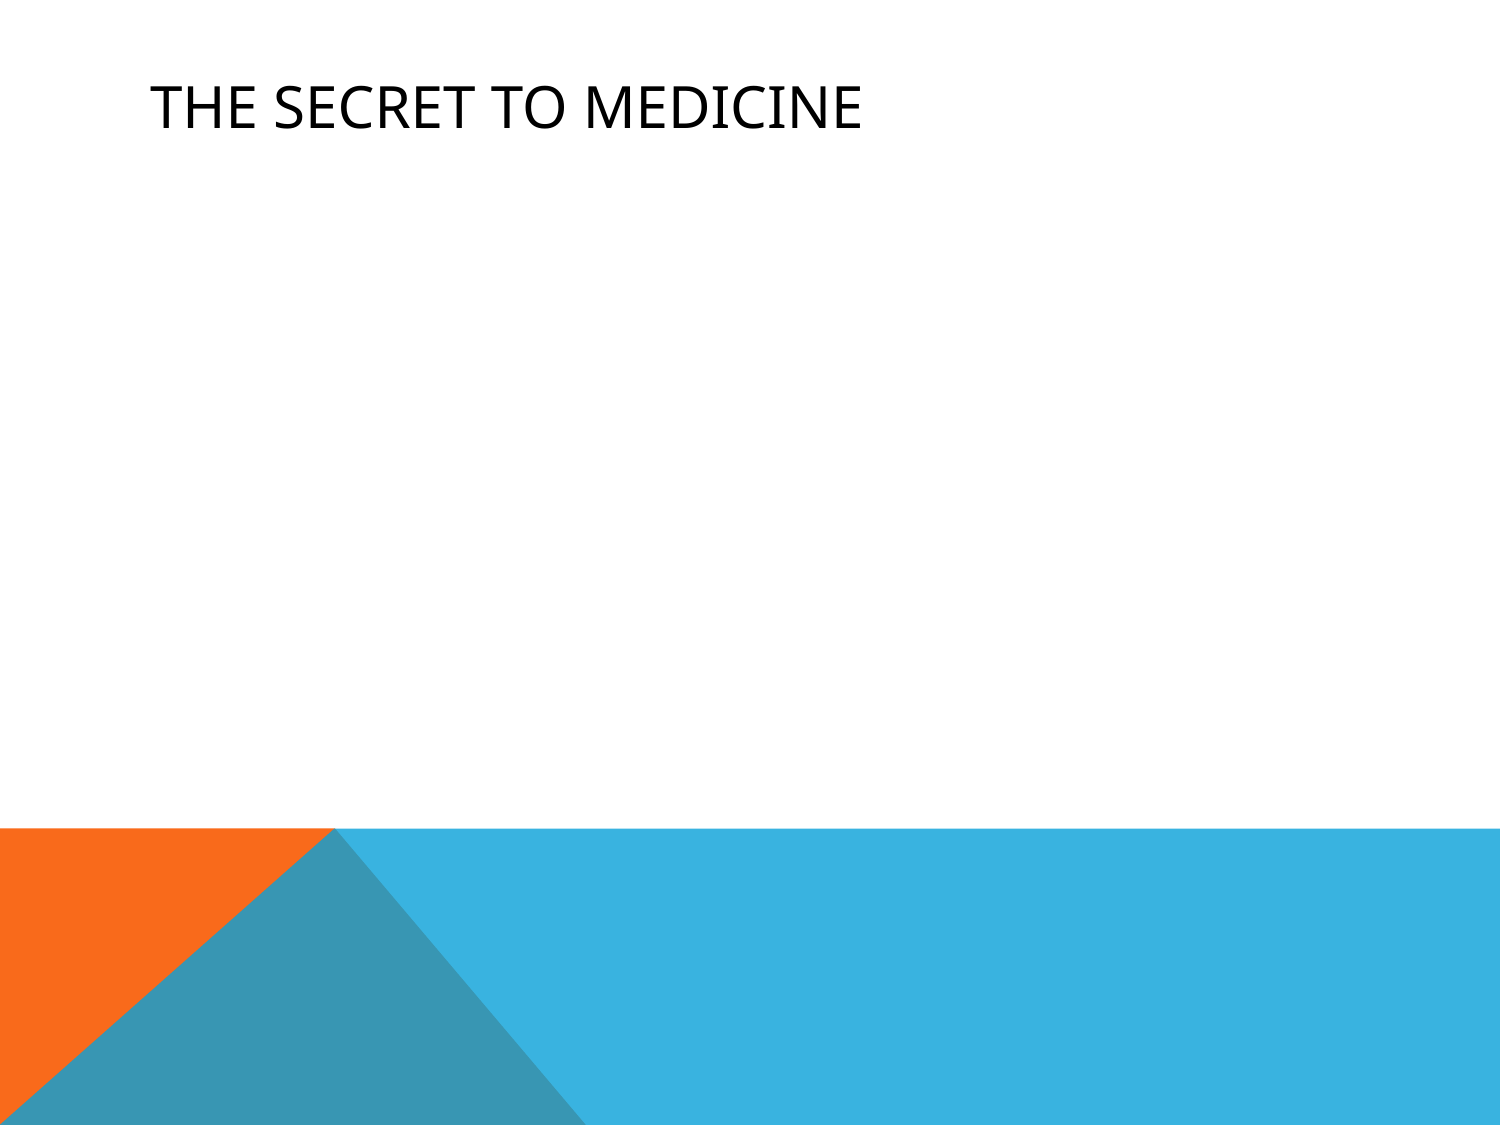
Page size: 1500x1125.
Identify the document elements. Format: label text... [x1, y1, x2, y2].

title The Secret to Medicine [135, 60, 1369, 150]
